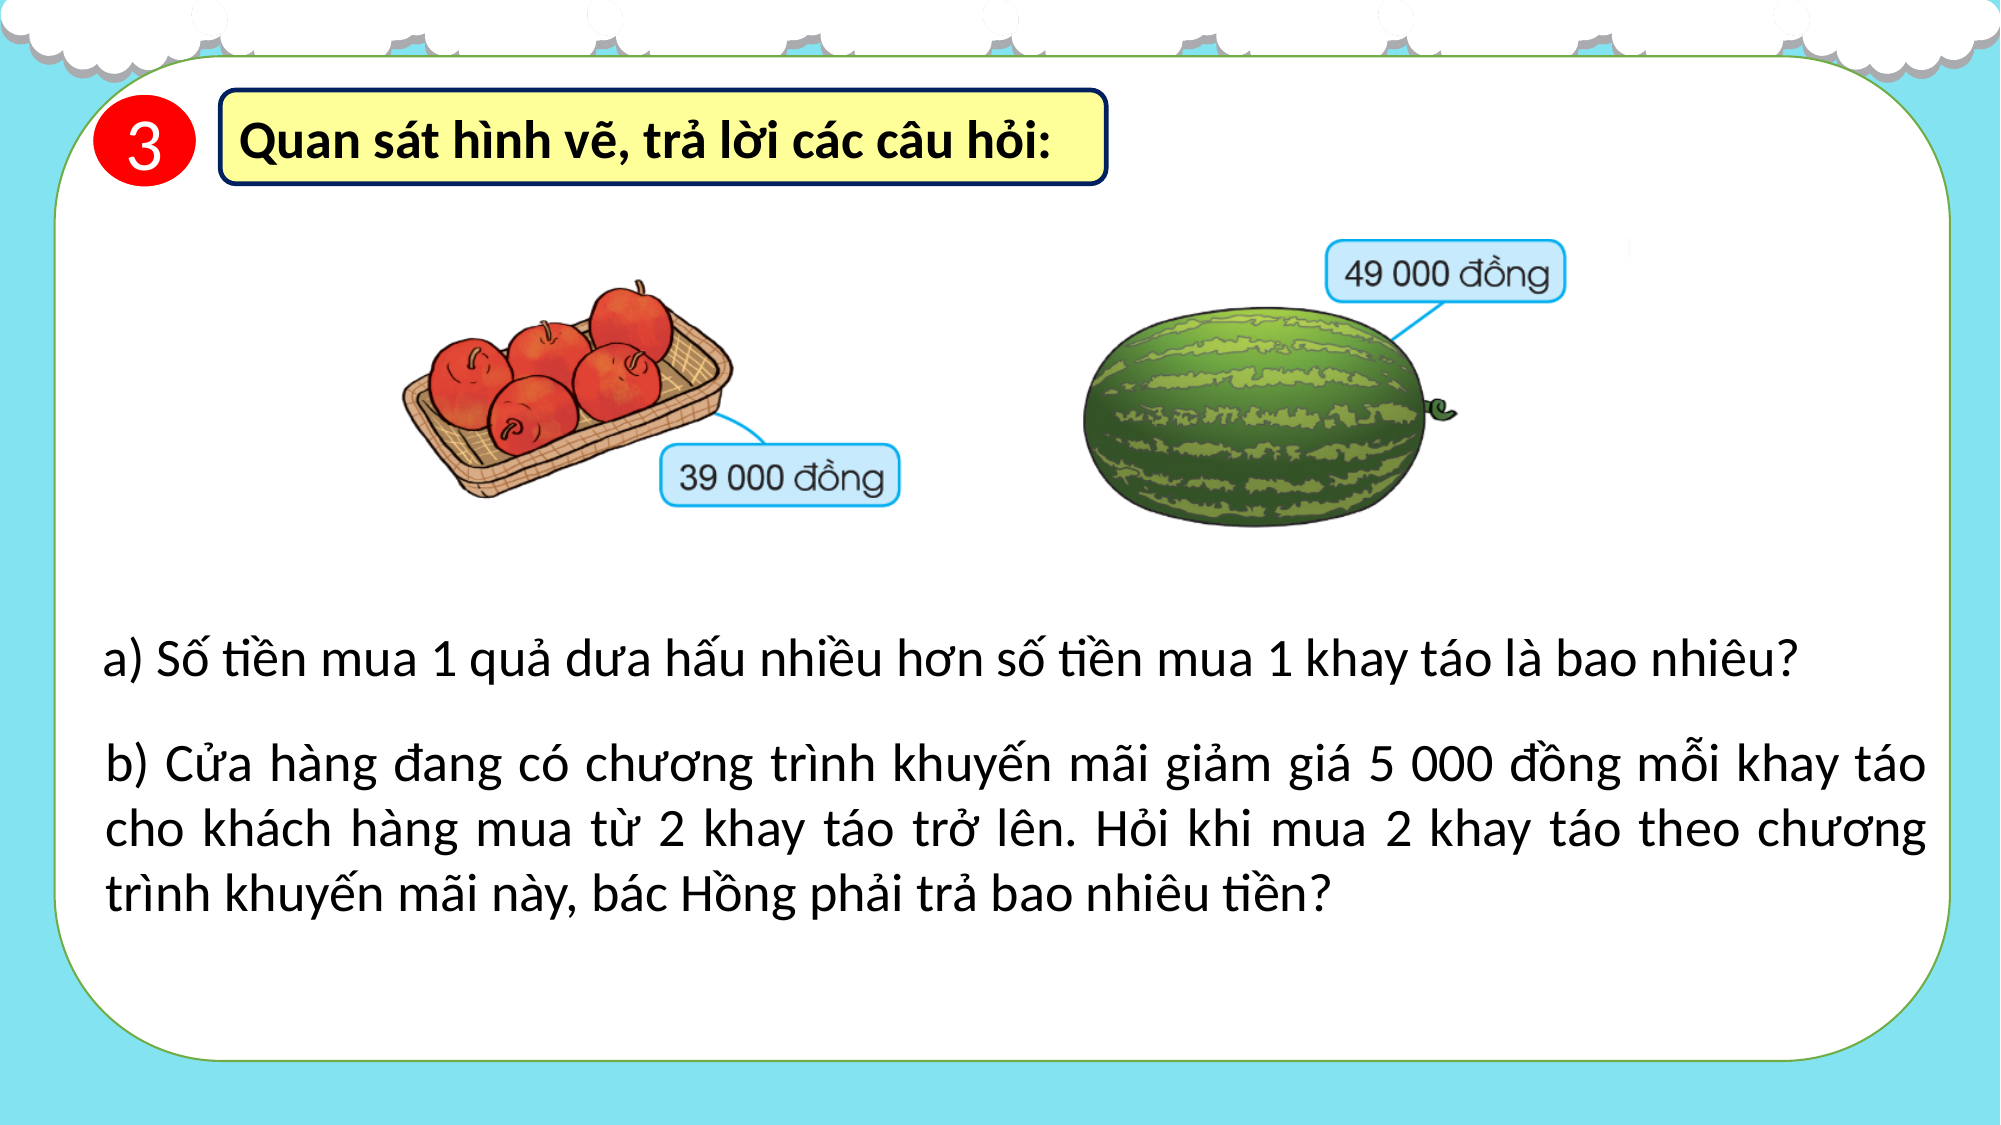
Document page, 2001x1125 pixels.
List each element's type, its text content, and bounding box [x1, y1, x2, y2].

text_box a) Số tiền mua 1 quả dưa hấu nhiều hơn số tiền mua 1 khay táo là bao nhiêu? [87, 614, 1908, 695]
text_box [53, 83, 1951, 1063]
text_box Quan sát hình vẽ, trả lời các câu hỏi: [219, 88, 1108, 185]
text_box 3 [91, 92, 198, 189]
text_box b) Cửa hàng đang có chương trình khuyến mãi giảm giá 5 000 đồng mỗi khay táo cho khách hàng mua từ 2 khay táo trở lên. Hỏi khi mua 2 khay táo theo chương trình khuyến mãi này, bác Hồng phải trả bao nhiêu tiền? [90, 720, 1946, 930]
picture [0, 0, 2000, 83]
picture [1328, 242, 1563, 300]
picture [336, 239, 1631, 535]
